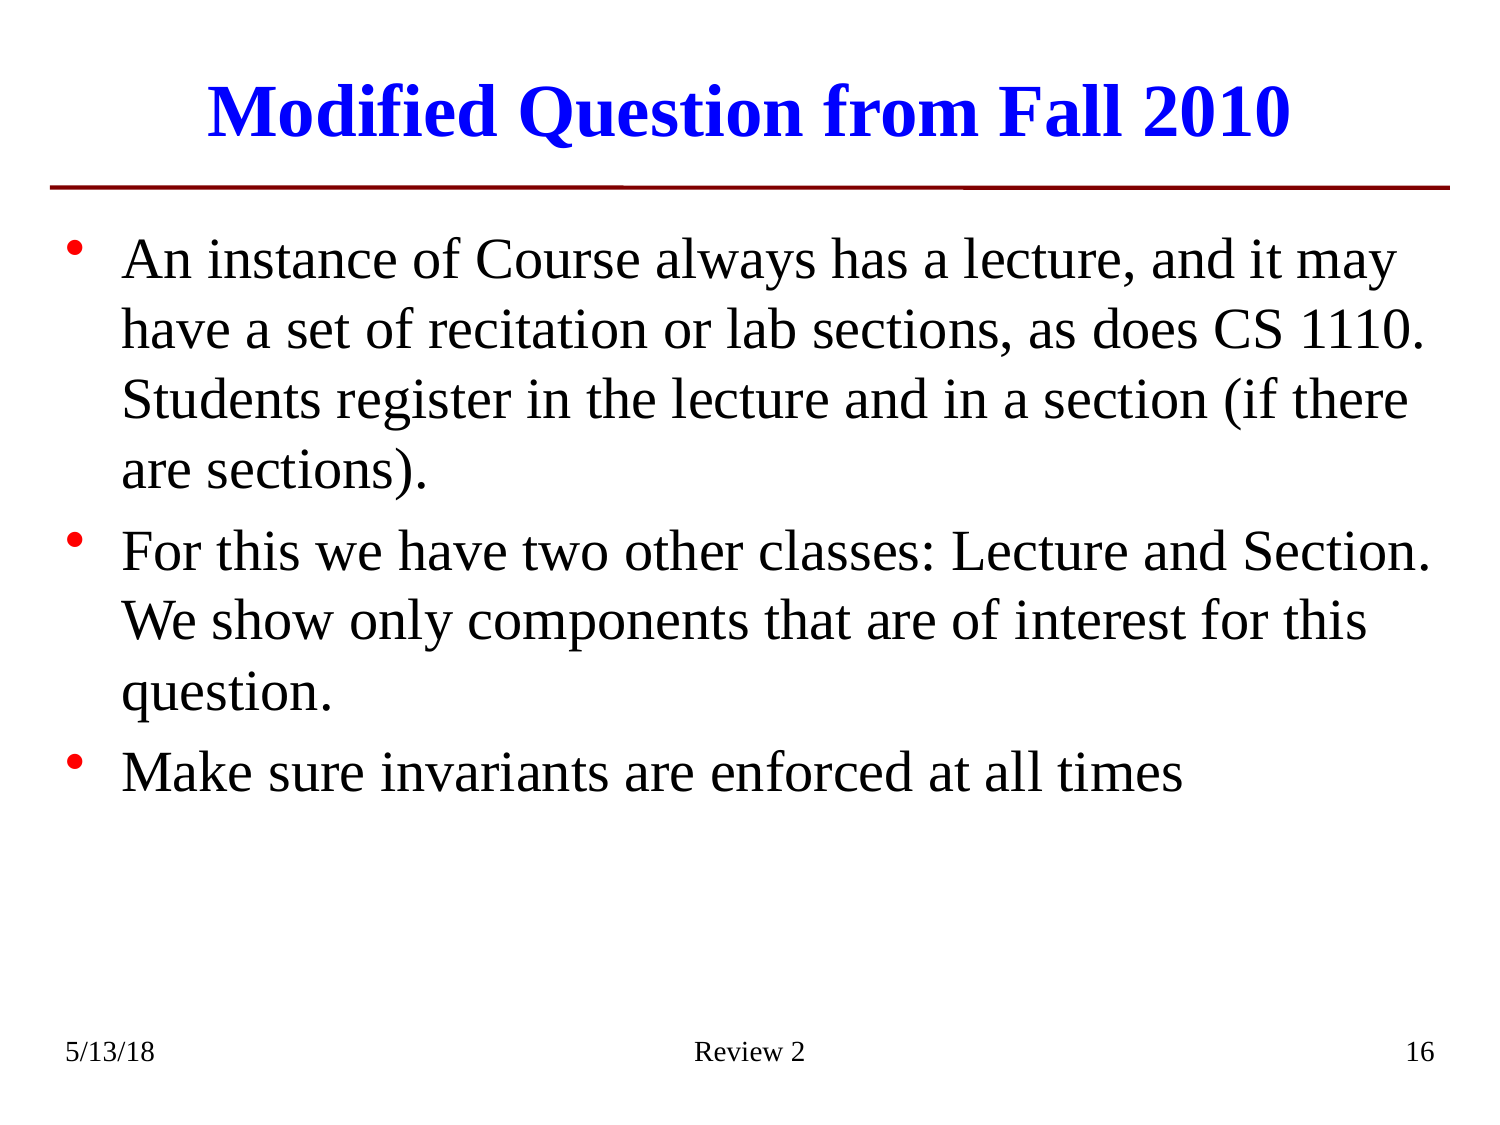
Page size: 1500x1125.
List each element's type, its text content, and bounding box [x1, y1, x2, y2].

list An instance of Course always has a lecture, and it may have a set of recitation or lab sections, as does CS 1110. Students register in the lecture and in a section (if there are sections). For this we have two other classes: Lecture and Section. We show only components that are of interest for this question. Make sure invariants are enforced at all times [49, 212, 1451, 1001]
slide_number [49, 1024, 276, 1101]
title Modified Question from Fall 2010 [49, 49, 1451, 163]
slide_number 16 [1224, 1024, 1451, 1101]
footer Review 2 [299, 1024, 1201, 1101]
